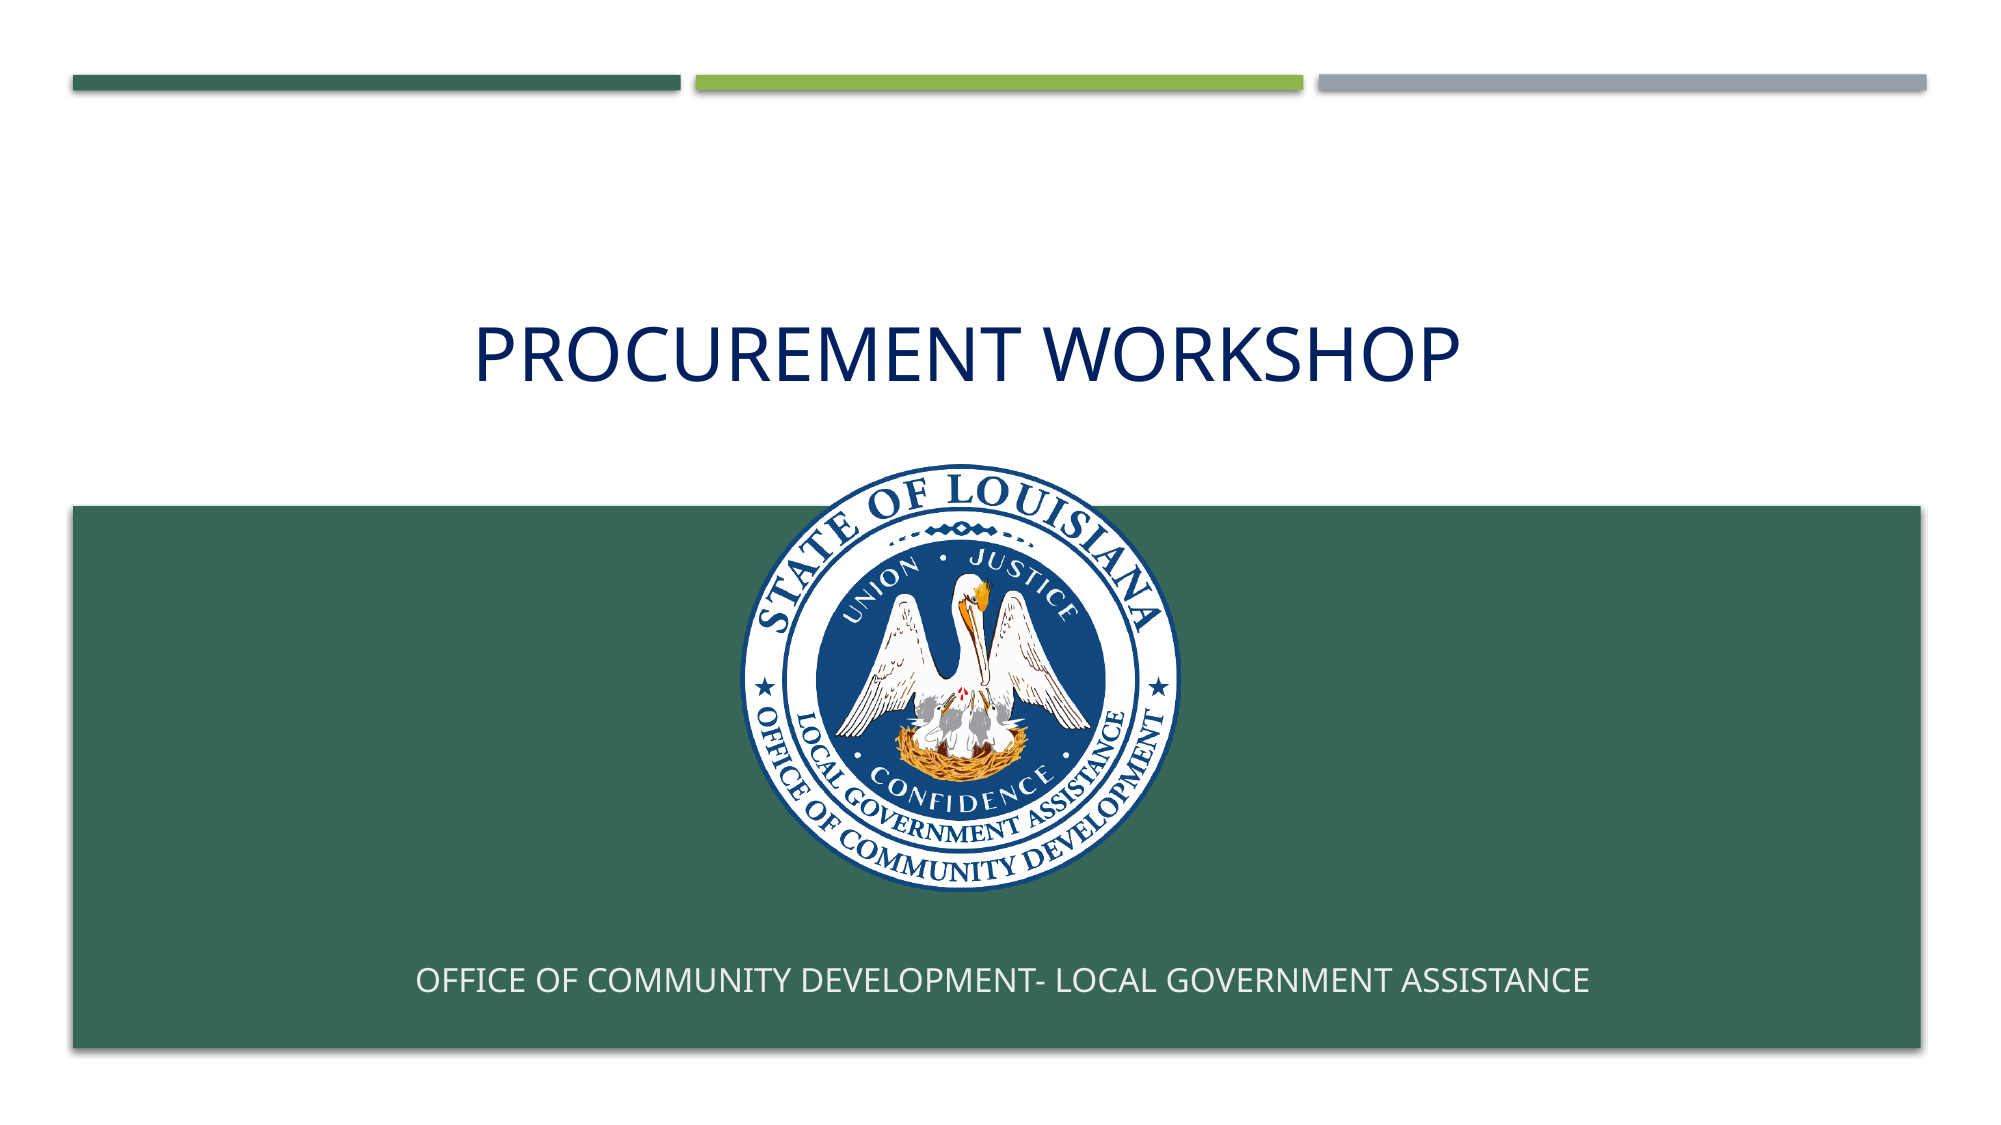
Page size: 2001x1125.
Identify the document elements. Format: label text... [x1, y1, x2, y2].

title Procurement Workshop [66, 161, 1871, 404]
picture [740, 463, 1181, 893]
subtitle Office of Community Development- Local Government Assistance [400, 952, 1628, 1069]
